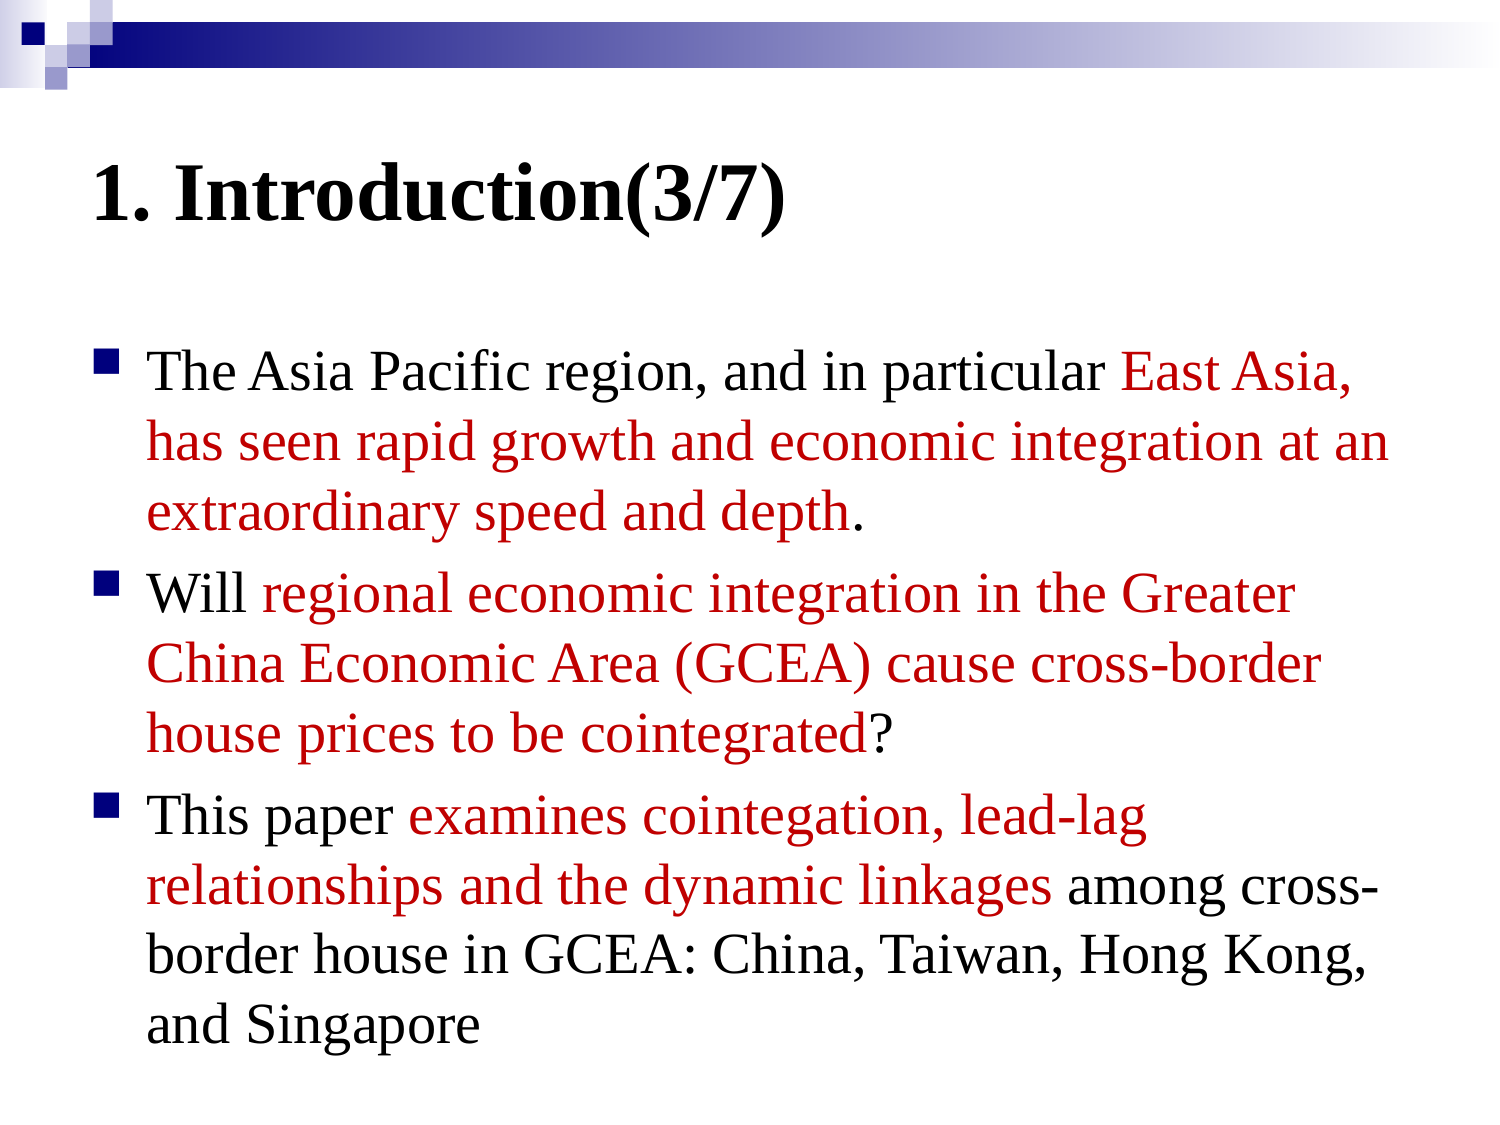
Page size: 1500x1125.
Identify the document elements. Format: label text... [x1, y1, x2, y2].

list The Asia Pacific region, and in particular East Asia, has seen rapid growth and economic integration at an extraordinary speed and depth. Will regional economic integration in the Greater China Economic Area (GCEA) cause cross-border house prices to be cointegrated? This paper examines cointegation, lead-lag relationships and the dynamic linkages among cross-border house in GCEA: China, Taiwan, Hong Kong, and Singapore [74, 324, 1426, 963]
title 1. Introduction(3/7) [74, 74, 1426, 301]
